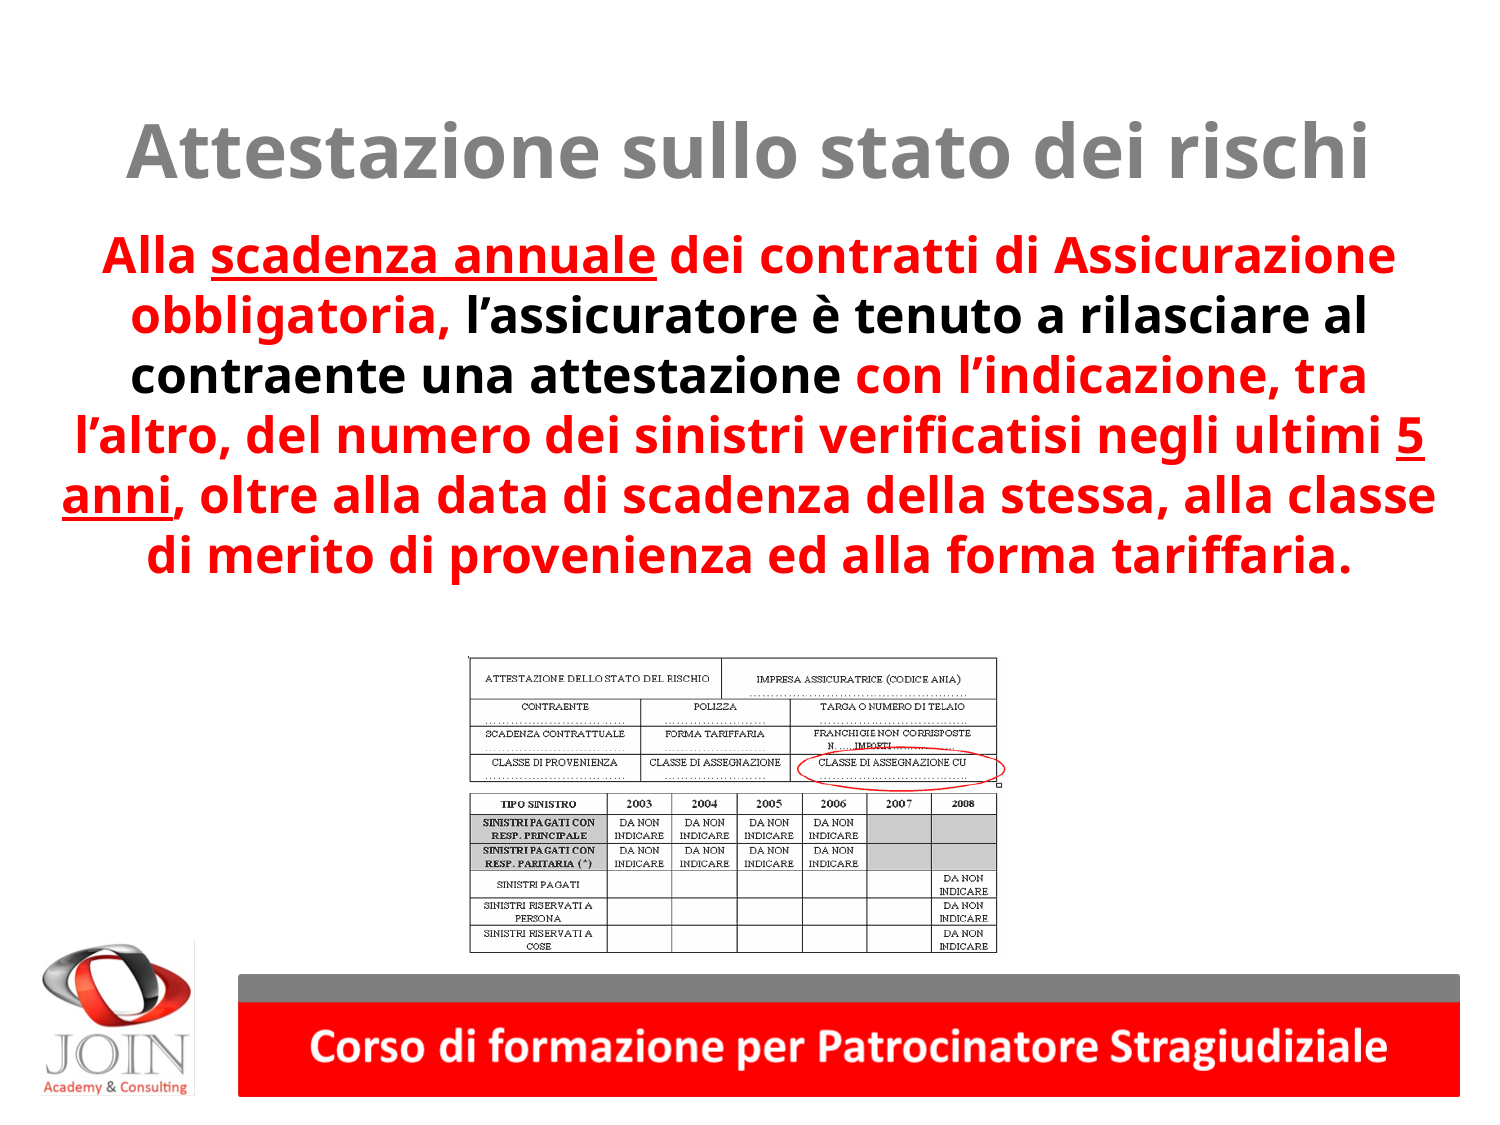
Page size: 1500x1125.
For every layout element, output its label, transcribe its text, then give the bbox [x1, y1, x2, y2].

picture [39, 655, 1461, 1107]
text_box Attestazione sullo stato dei rischi Alla scadenza annuale dei contratti di Assicurazione obbligatoria, l’assicuratore è tenuto a rilasciare al contraente una attestazione con l’indicazione, tra l’altro, del numero dei sinistri verificatisi negli ultimi 5 anni, oltre alla data di scadenza della stessa, alla classe di merito di provenienza ed alla forma tariffaria. [40, 95, 1459, 591]
